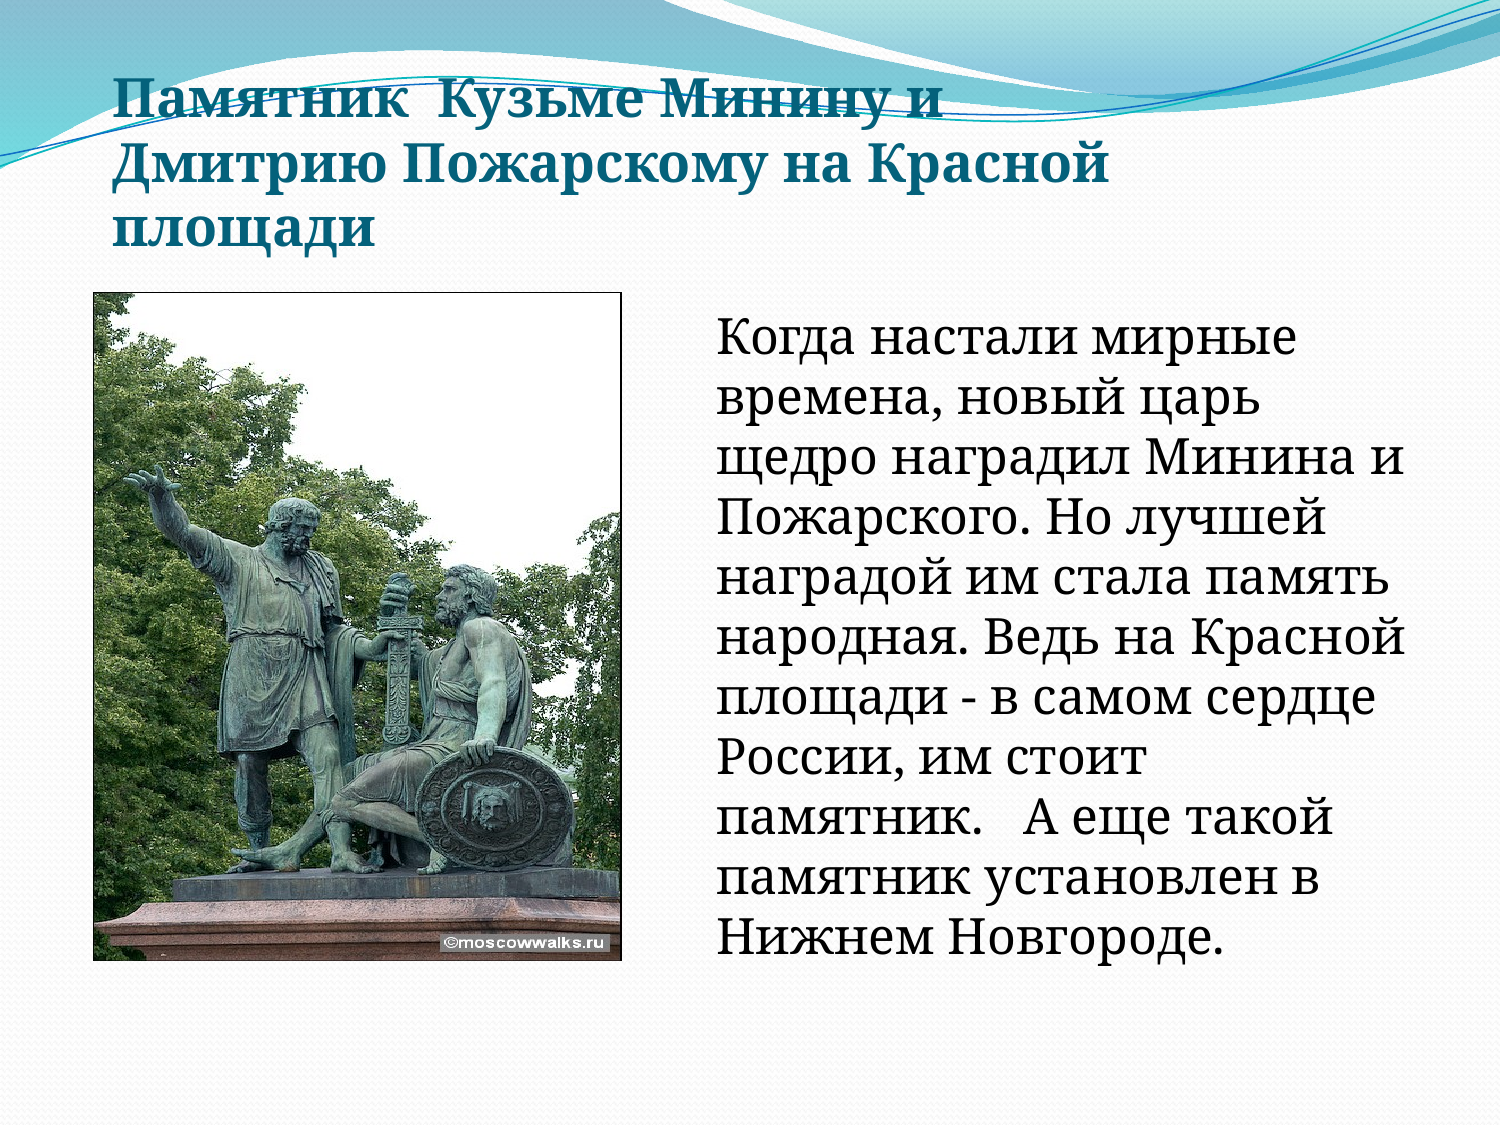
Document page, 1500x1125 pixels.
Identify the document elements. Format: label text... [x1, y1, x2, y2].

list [93, 292, 622, 962]
title Памятник Кузьме Минину и Дмитрию Пожарскому на Красной площади [112, 84, 1172, 258]
list Когда настали мирные времена, новый царь щедро наградил Минина и Пожарского. Но лучшей наградой им стала память народная. Ведь на Красной площади - в самом сердце России, им стоит памятник. А еще такой памятник установлен в Нижнем Новгороде. [656, 304, 1425, 1025]
